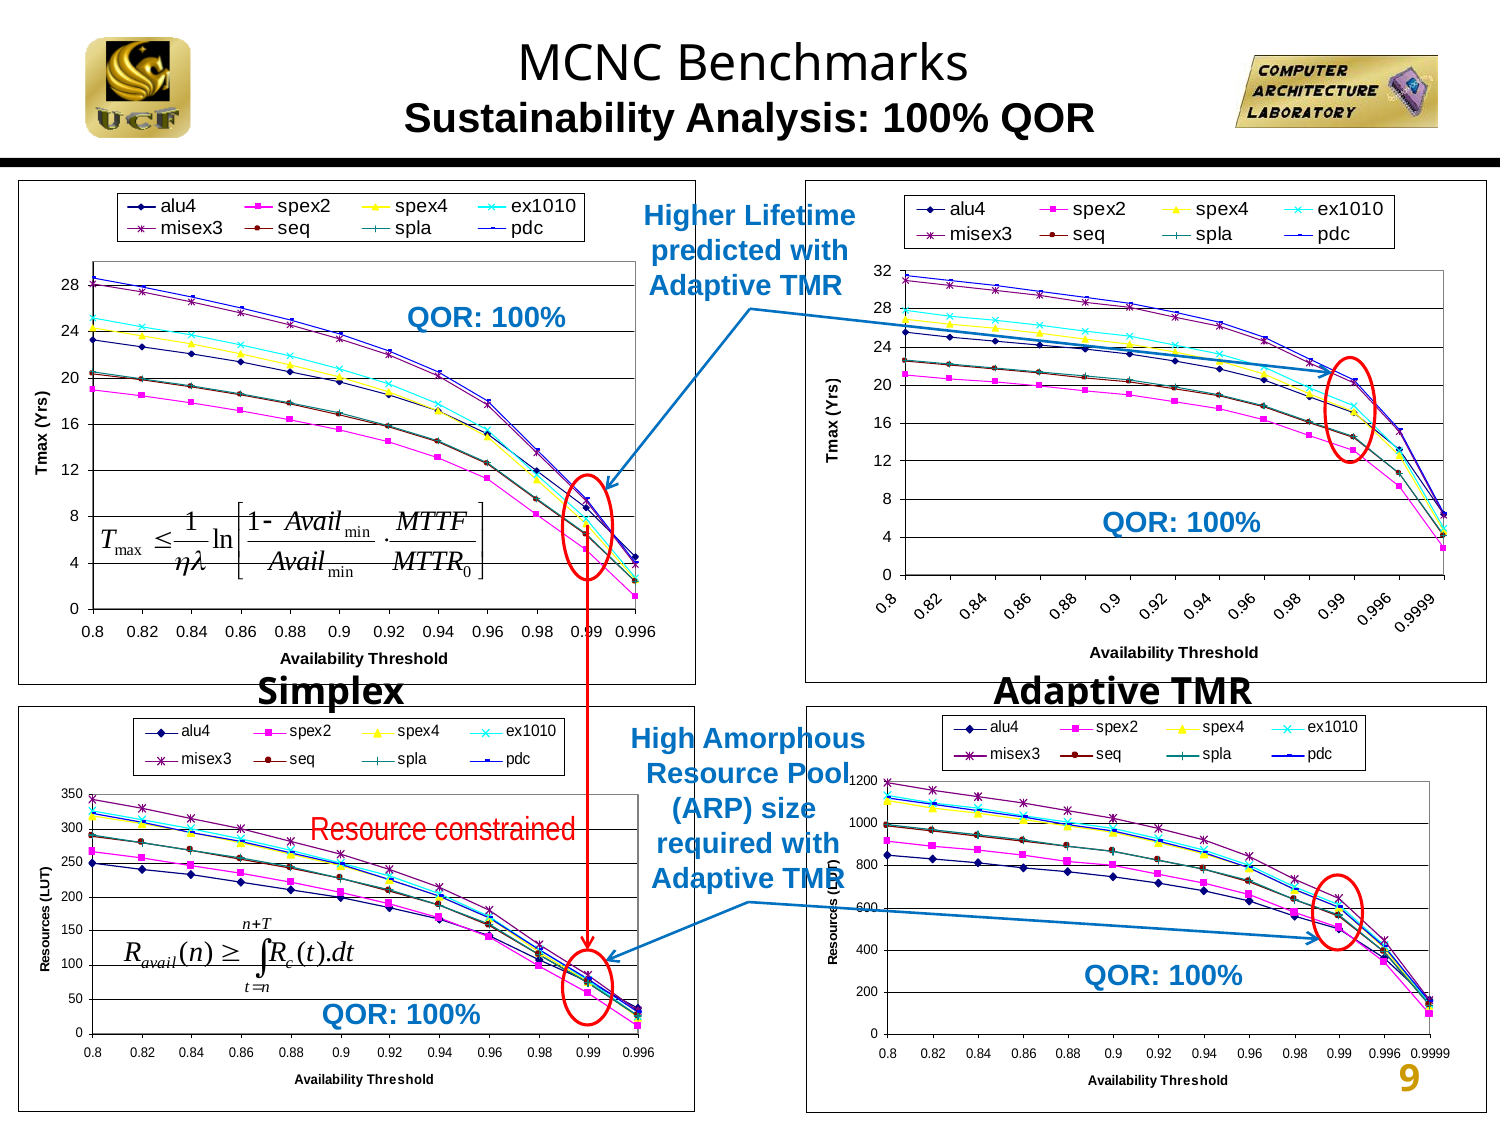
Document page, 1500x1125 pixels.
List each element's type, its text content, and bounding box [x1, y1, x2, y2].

text_box Higher Lifetime predicted with Adaptive TMR [706, 189, 794, 308]
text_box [747, 904, 1320, 940]
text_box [604, 904, 749, 962]
picture [799, 174, 1493, 688]
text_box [118, 909, 361, 1001]
picture [12, 174, 702, 689]
title MCNC Benchmarks Sustainability Analysis: 100% QOR [0, 22, 1500, 149]
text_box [604, 310, 751, 491]
text_box High Amorphous Resource Pool (ARP) size required with Adaptive TMR [706, 712, 794, 902]
picture [799, 699, 1494, 1119]
picture [12, 699, 702, 1119]
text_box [749, 310, 1333, 374]
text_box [97, 496, 494, 586]
